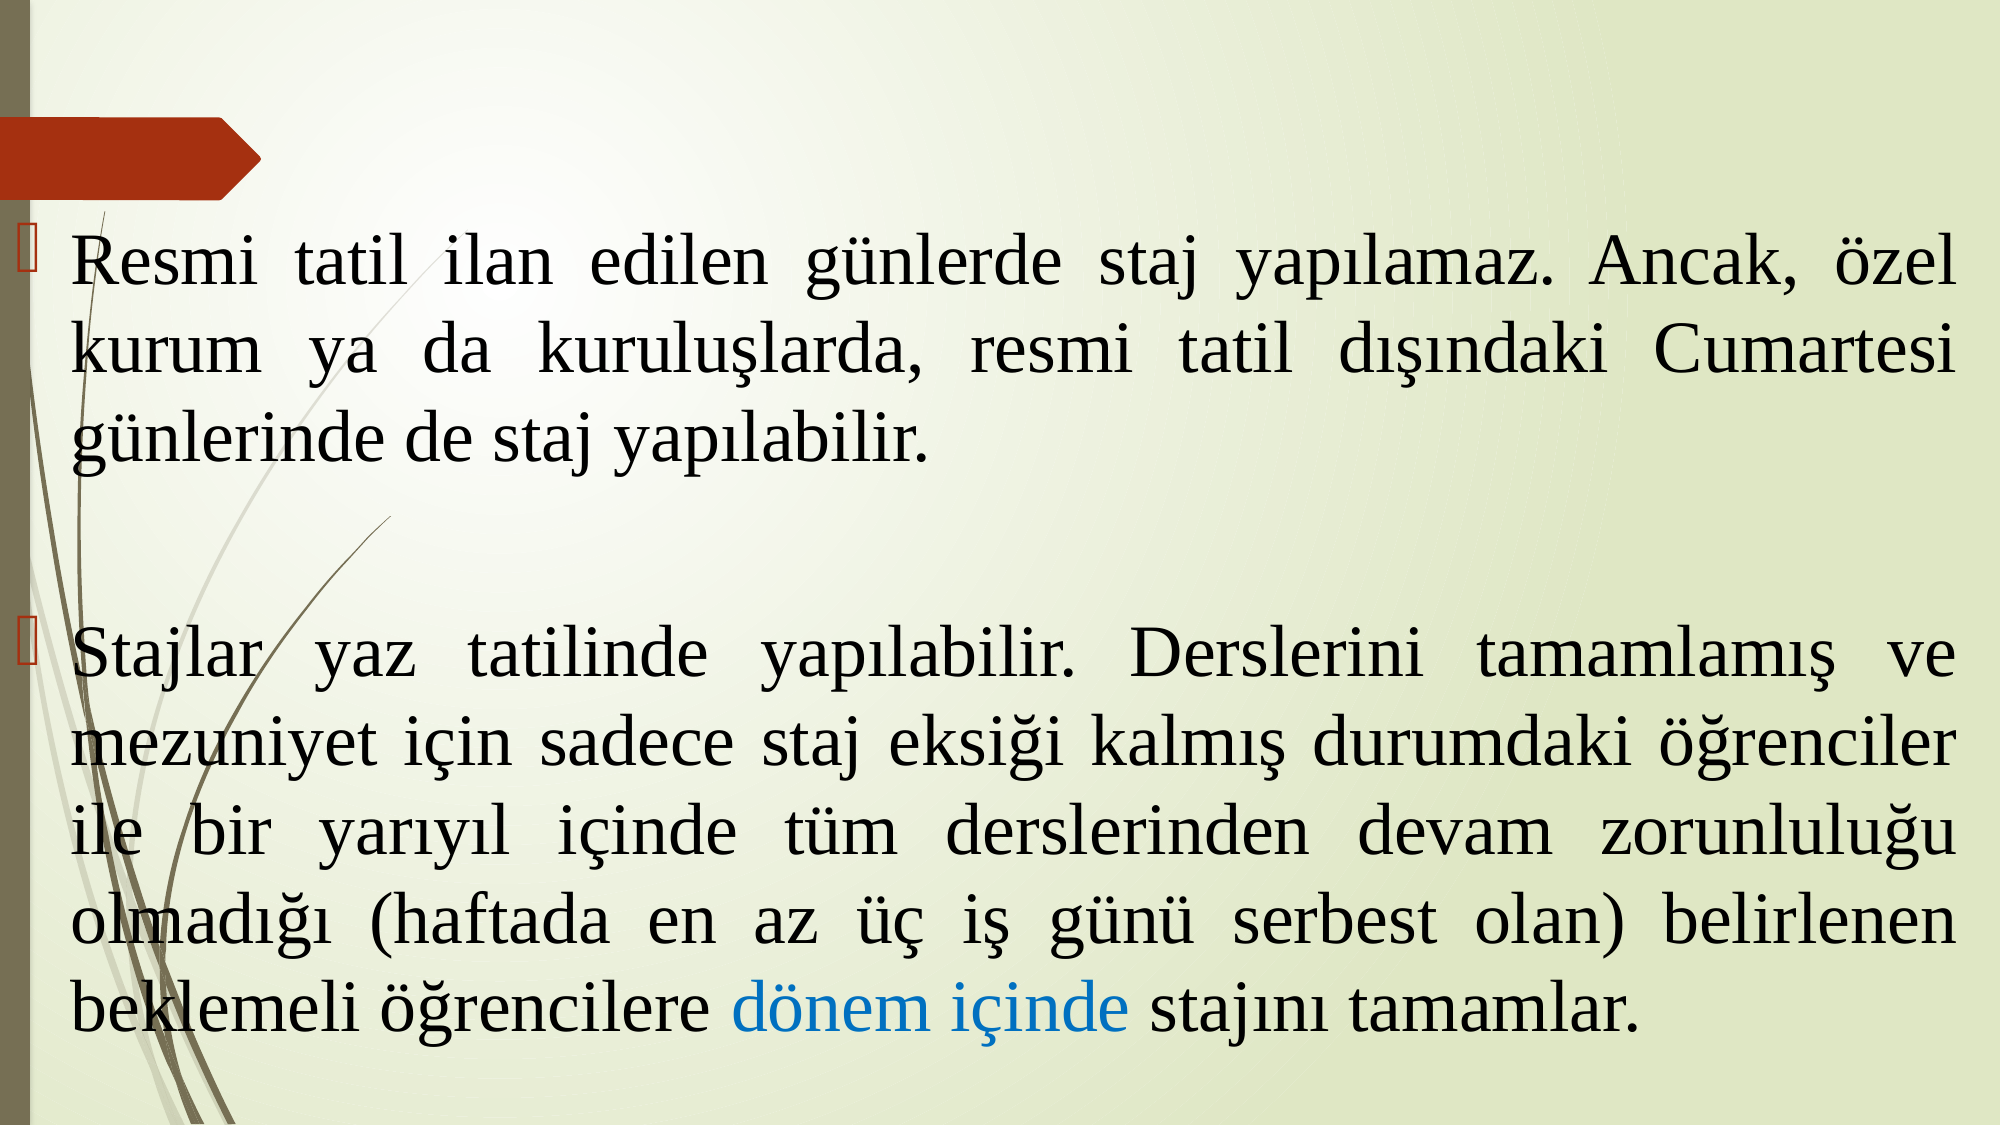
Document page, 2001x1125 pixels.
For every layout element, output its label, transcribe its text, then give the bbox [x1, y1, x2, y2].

list Resmi tatil ilan edilen günlerde staj yapılamaz. Ancak, özel kurum ya da kuruluşlarda, resmi tatil dışındaki Cumartesi günlerinde de staj yapılabilir. Stajlar yaz tatilinde yapılabilir. Derslerini tamamlamış ve mezuniyet için sadece staj eksiği kalmış durumdaki öğrenciler ile bir yarıyıl içinde tüm derslerinden devam zorunluluğu olmadığı (haftada en az üç iş günü serbest olan) belirlenen beklemeli öğrencilere dönem içinde stajını tamamlar. [0, 202, 1976, 1061]
